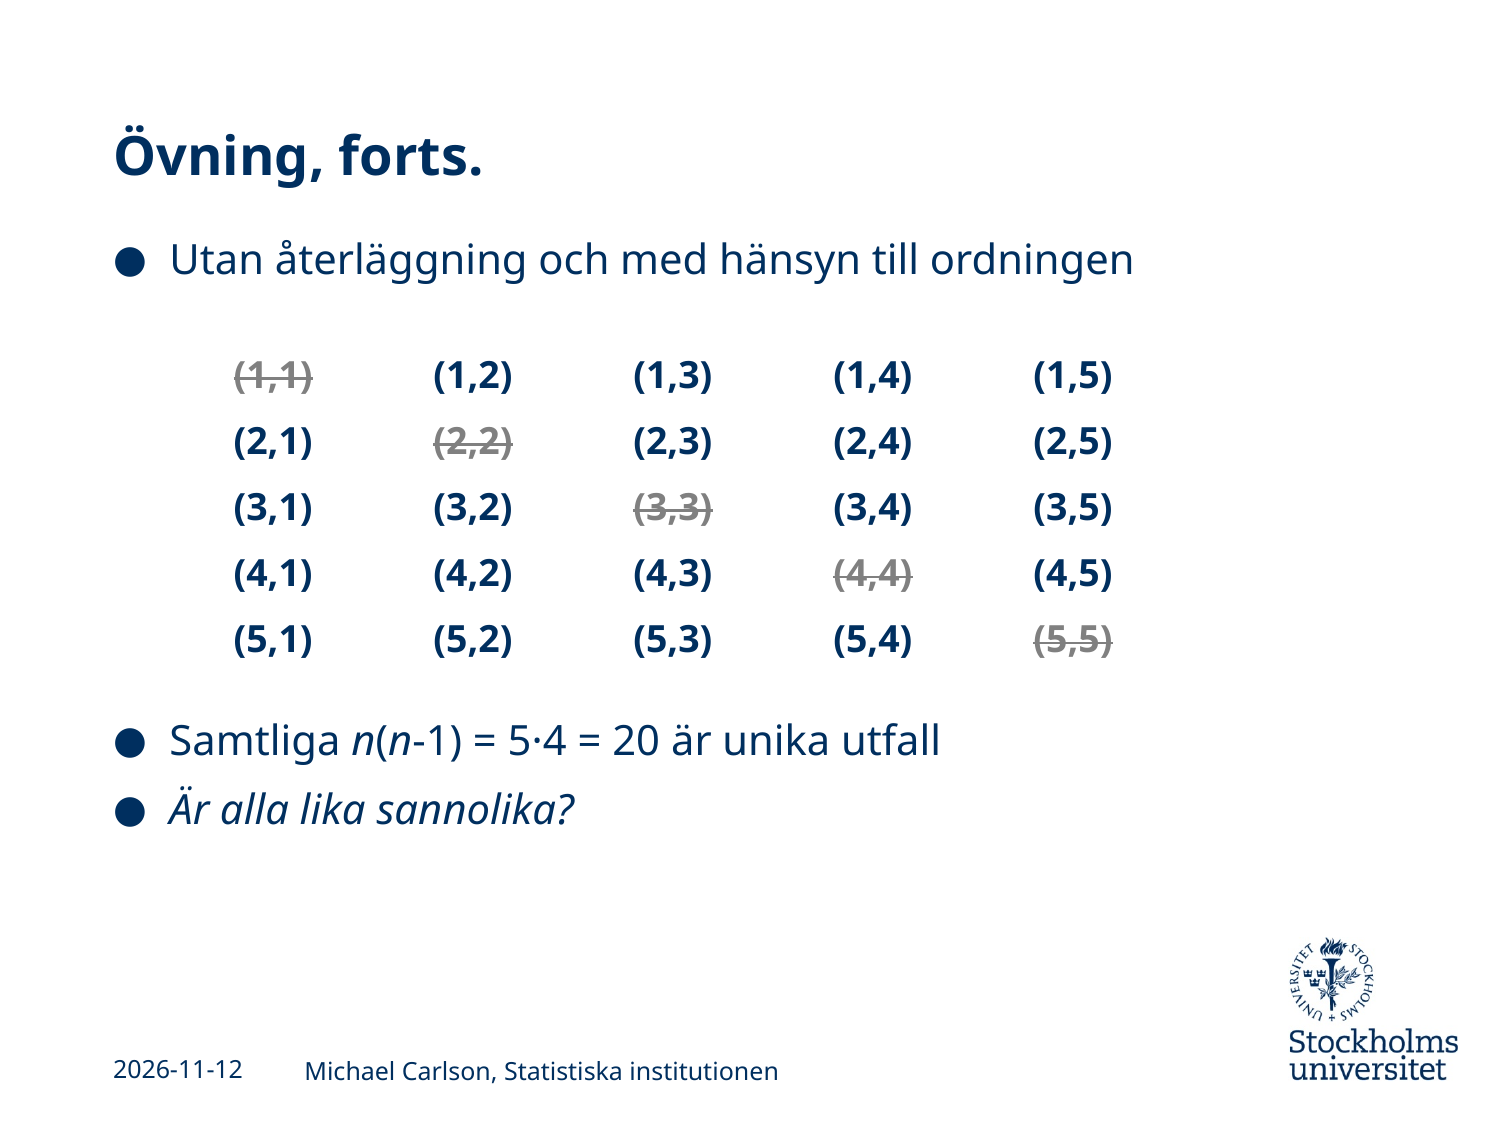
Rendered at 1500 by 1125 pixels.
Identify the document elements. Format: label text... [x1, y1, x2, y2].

table_cell (5,4) [819, 606, 1017, 671]
table_header (1,4) [819, 342, 1017, 404]
table_cell (3,4) [819, 474, 1017, 538]
table_cell (4,5) [1019, 540, 1217, 604]
table_cell (4,3) [619, 540, 817, 604]
table_header (1,5) [1019, 342, 1217, 404]
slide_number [98, 1047, 283, 1094]
table_cell (4,2) [419, 540, 617, 604]
table_header (1,1) [219, 342, 418, 404]
footer Michael Carlson, Statistiska institutionen [289, 1047, 1027, 1094]
table_cell (2,3) [619, 410, 817, 472]
table_cell (3,2) [419, 474, 617, 538]
table_cell (2,1) [219, 410, 418, 472]
table_cell (5,3) [619, 606, 817, 671]
table_cell (4,4) [819, 540, 1017, 604]
table_cell (3,5) [1019, 474, 1217, 538]
list Utan återläggning och med hänsyn till ordningen Samtliga n(n-1) = 5·4 = 20 är unika utfall Är alla lika sannolika? [98, 214, 1402, 923]
table_cell (5,5) [1019, 606, 1217, 671]
picture [1288, 937, 1458, 1088]
table_header (1,2) [419, 342, 617, 404]
table_header (1,3) [619, 342, 817, 404]
table_cell (5,1) [219, 606, 418, 671]
table_cell (3,3) [619, 474, 817, 538]
table_cell (3,1) [219, 474, 418, 538]
table_cell (4,1) [219, 540, 418, 604]
table_cell (2,5) [1019, 410, 1217, 472]
title Övning, forts. [98, 63, 1402, 195]
table_cell (2,2) [419, 410, 617, 472]
table_cell (5,2) [419, 606, 617, 671]
table_cell (2,4) [819, 410, 1017, 472]
